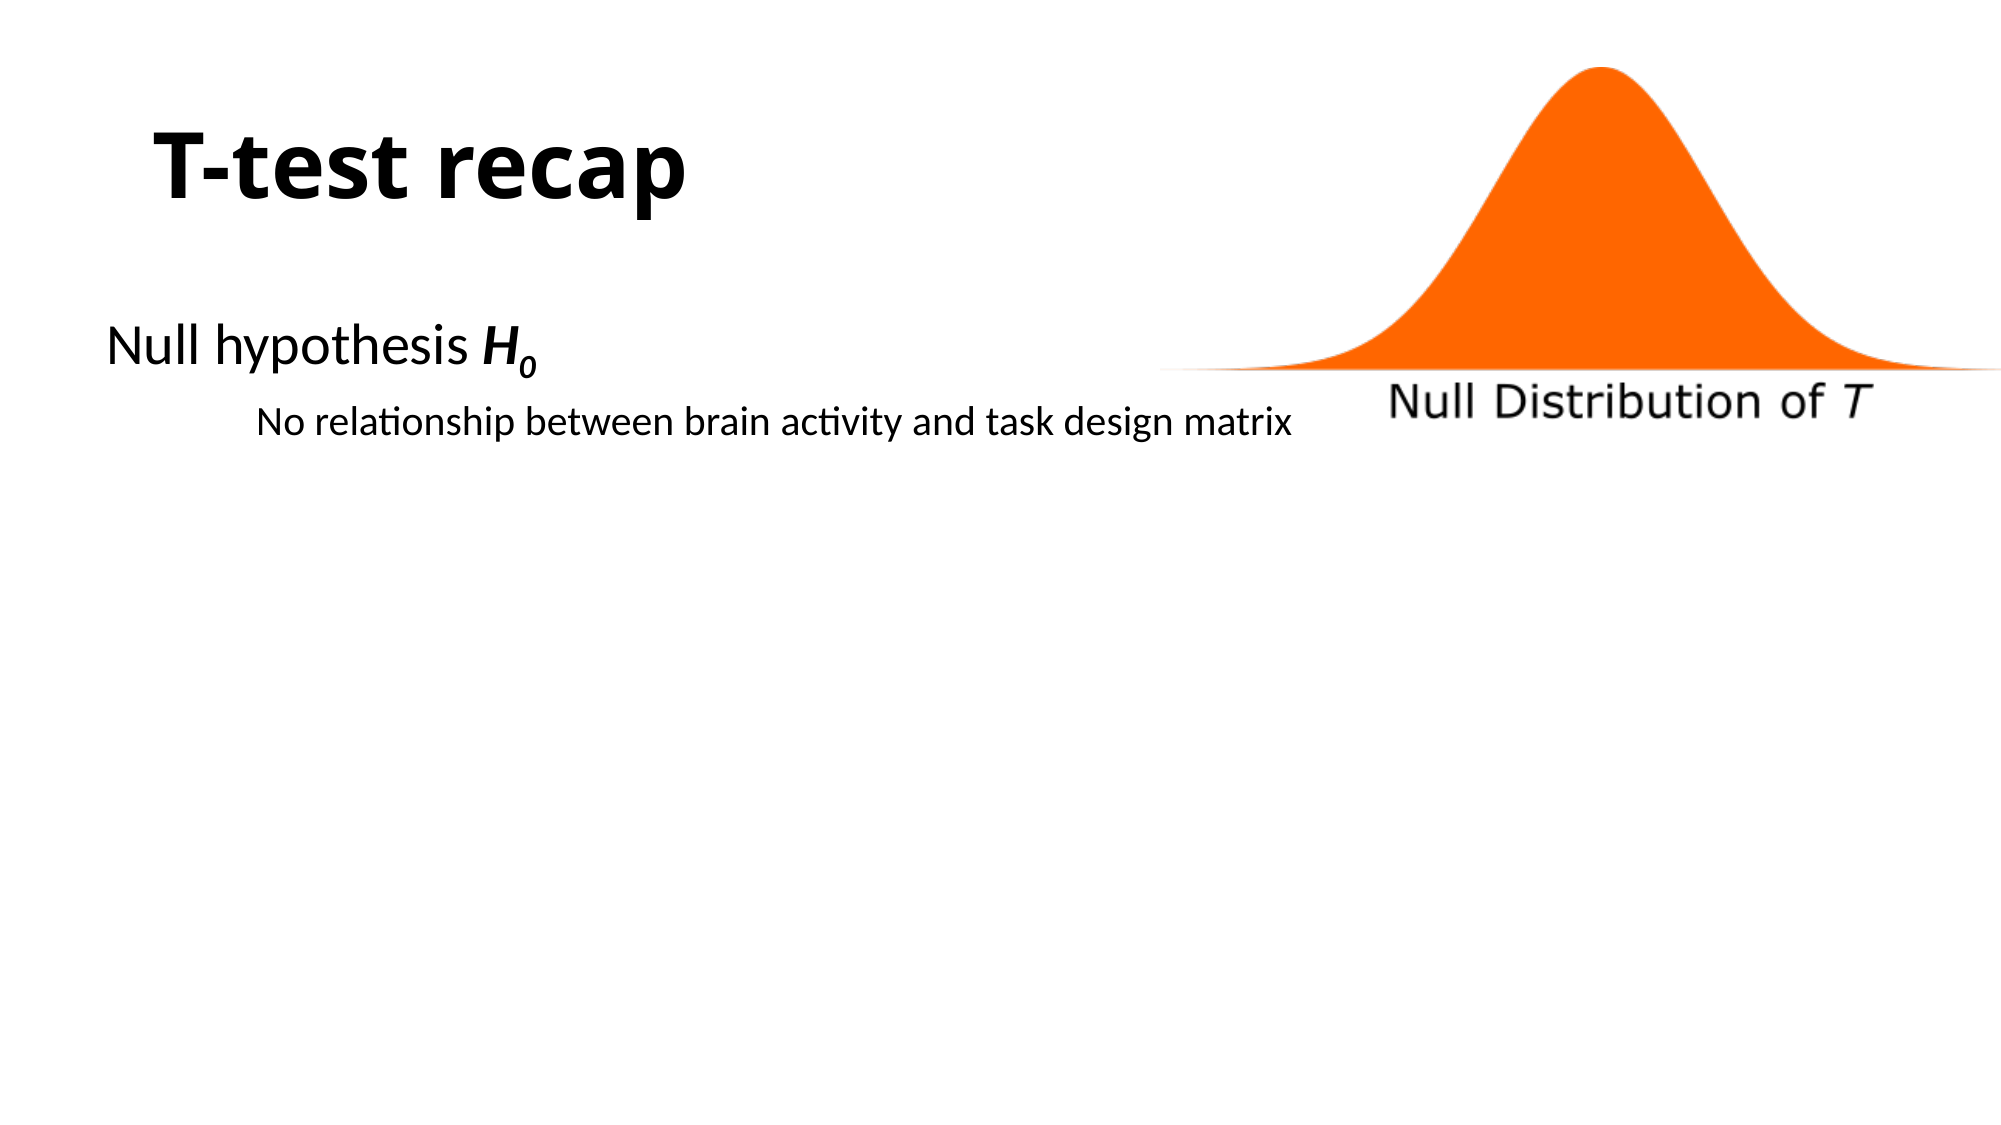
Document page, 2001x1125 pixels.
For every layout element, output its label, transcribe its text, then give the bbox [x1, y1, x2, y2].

picture [1159, 67, 2001, 510]
title T-test recap [137, 59, 1863, 278]
list Null hypothesis H0 No relationship between brain activity and task design matrix [91, 299, 1723, 1014]
